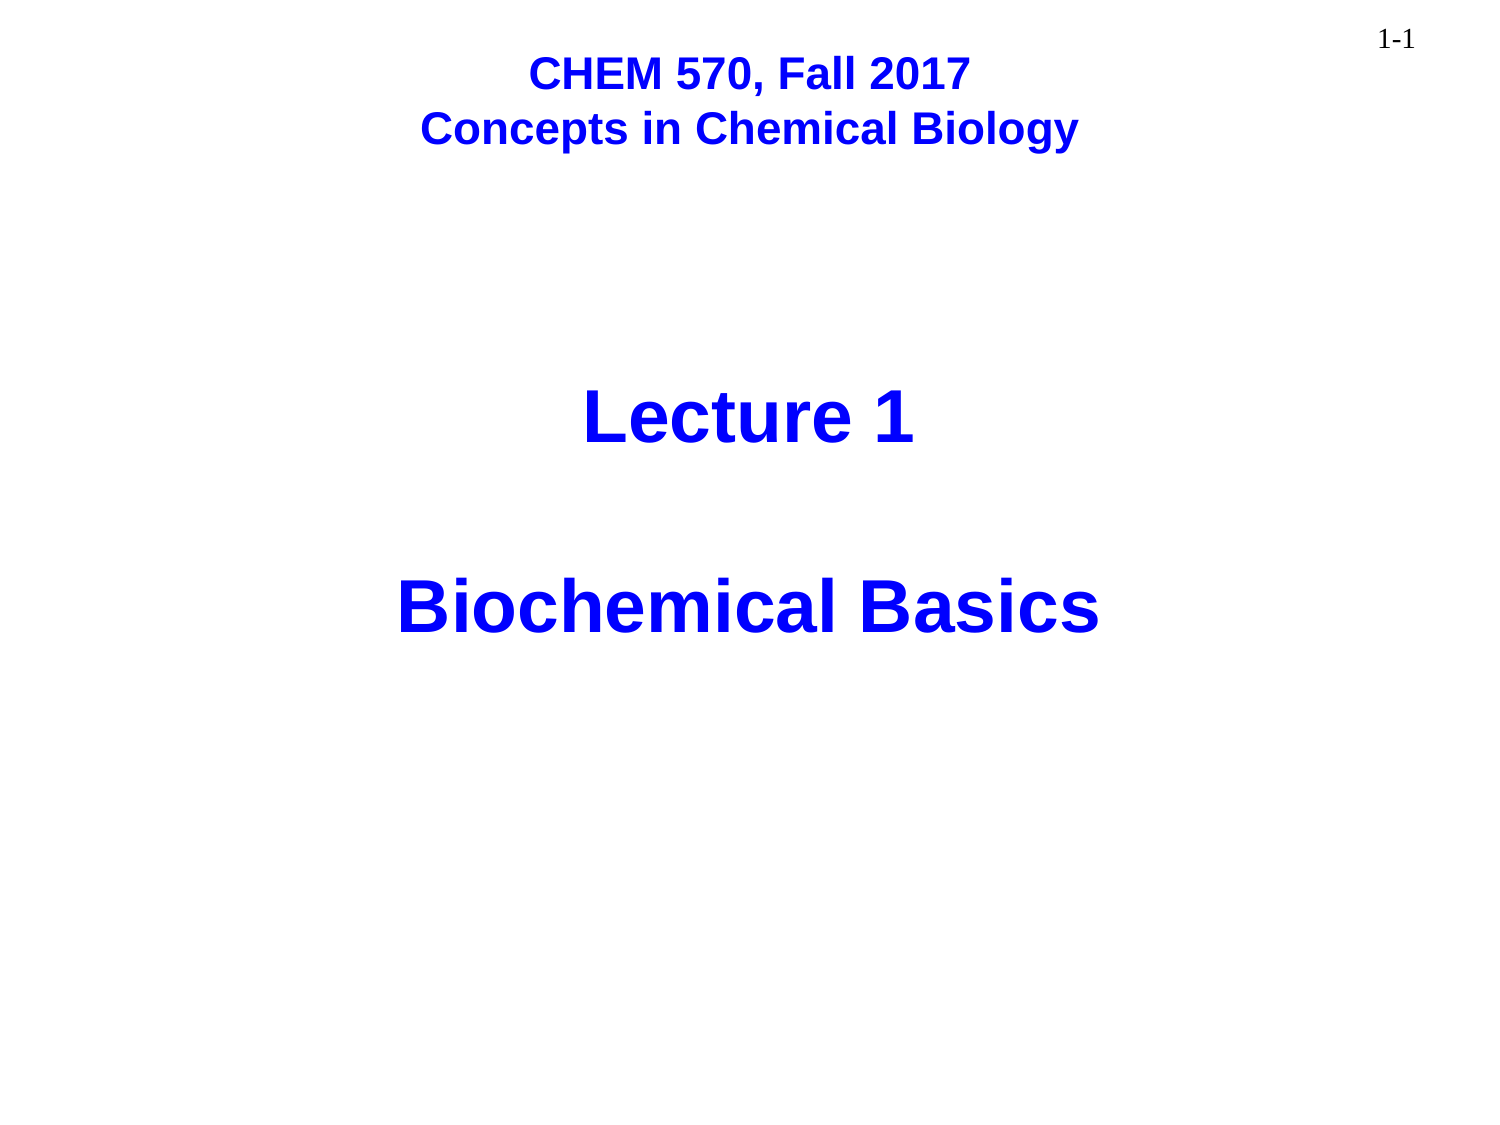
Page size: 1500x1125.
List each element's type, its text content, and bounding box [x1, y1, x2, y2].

text_box Lecture 1 [30, 360, 1468, 465]
text_box Biochemical Basics [30, 549, 1468, 655]
text_box CHEM 570, Fall 2017 Concepts in Chemical Biology [24, 35, 1475, 161]
